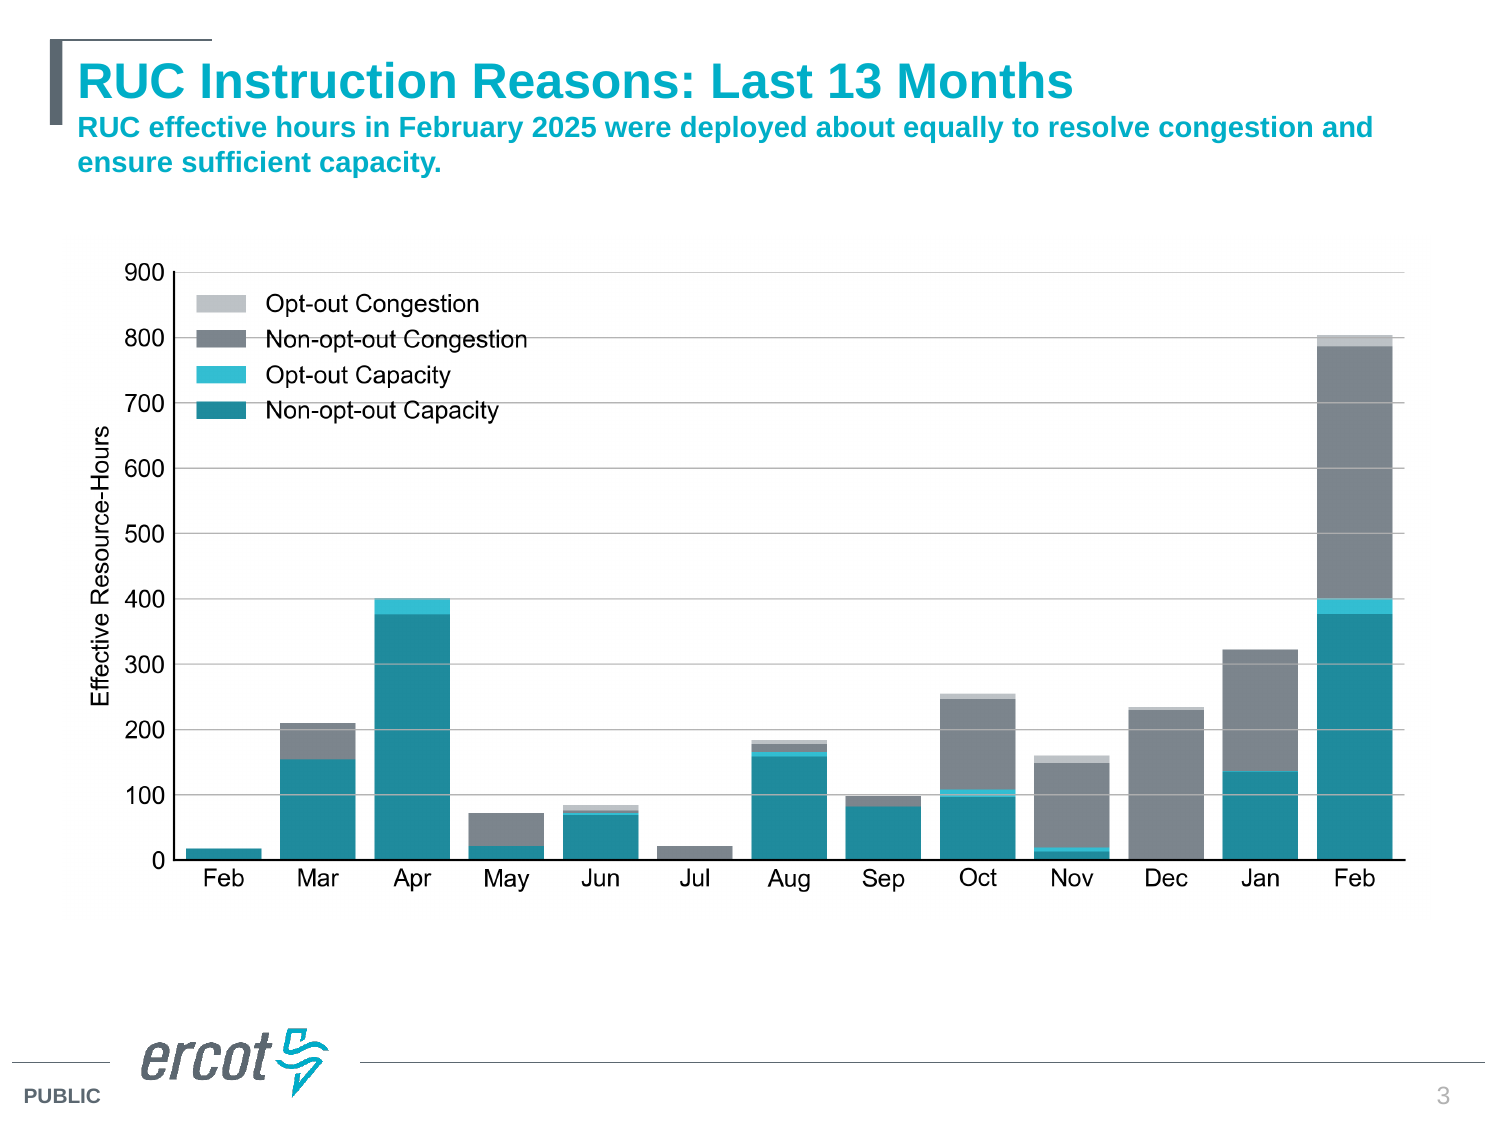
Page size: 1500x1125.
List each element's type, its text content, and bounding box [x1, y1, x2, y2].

picture [137, 1024, 332, 1100]
slide_number 3 [1400, 1076, 1488, 1113]
picture [62, 235, 1431, 920]
title RUC Instruction Reasons: Last 13 Months RUC effective hours in February 2025 were deployed about equally to resolve congestion and ensure sufficient capacity. [62, 40, 1450, 164]
